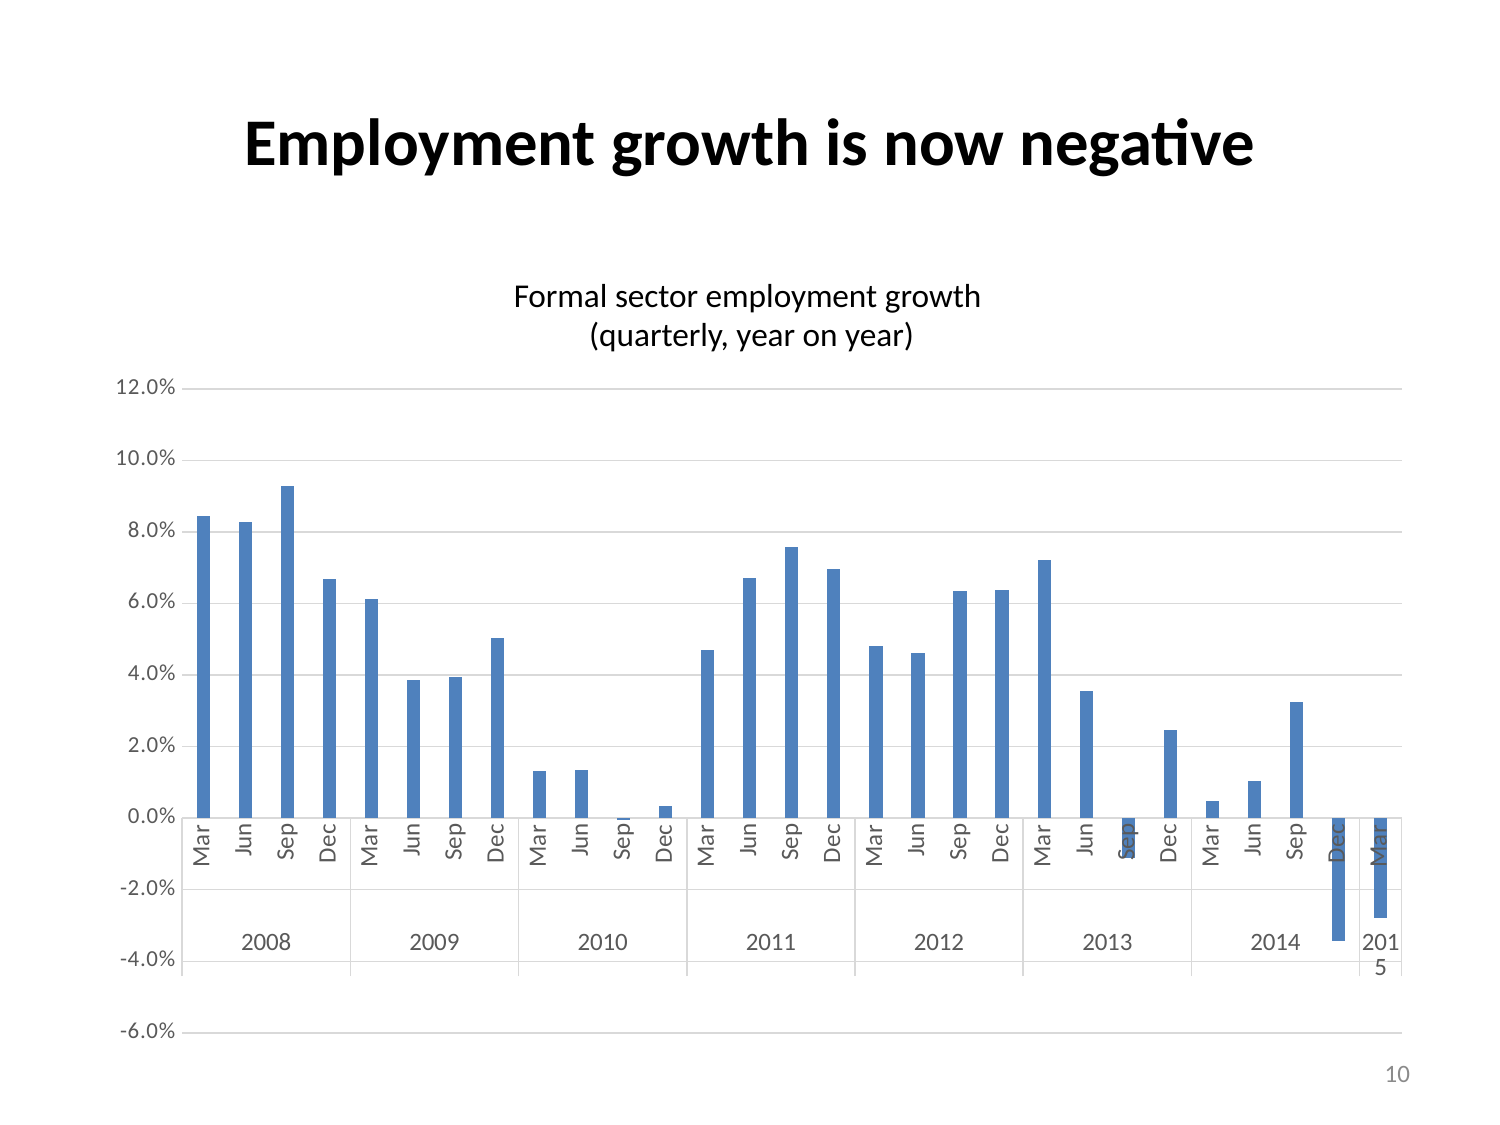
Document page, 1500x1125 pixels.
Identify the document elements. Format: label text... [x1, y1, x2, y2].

title Formal sector employment growth (quarterly, year on year) [76, 219, 1427, 408]
chart [88, 362, 1429, 1059]
slide_number 10 [1074, 1066, 1425, 1103]
text_box Employment growth is now negative [74, 45, 1425, 233]
